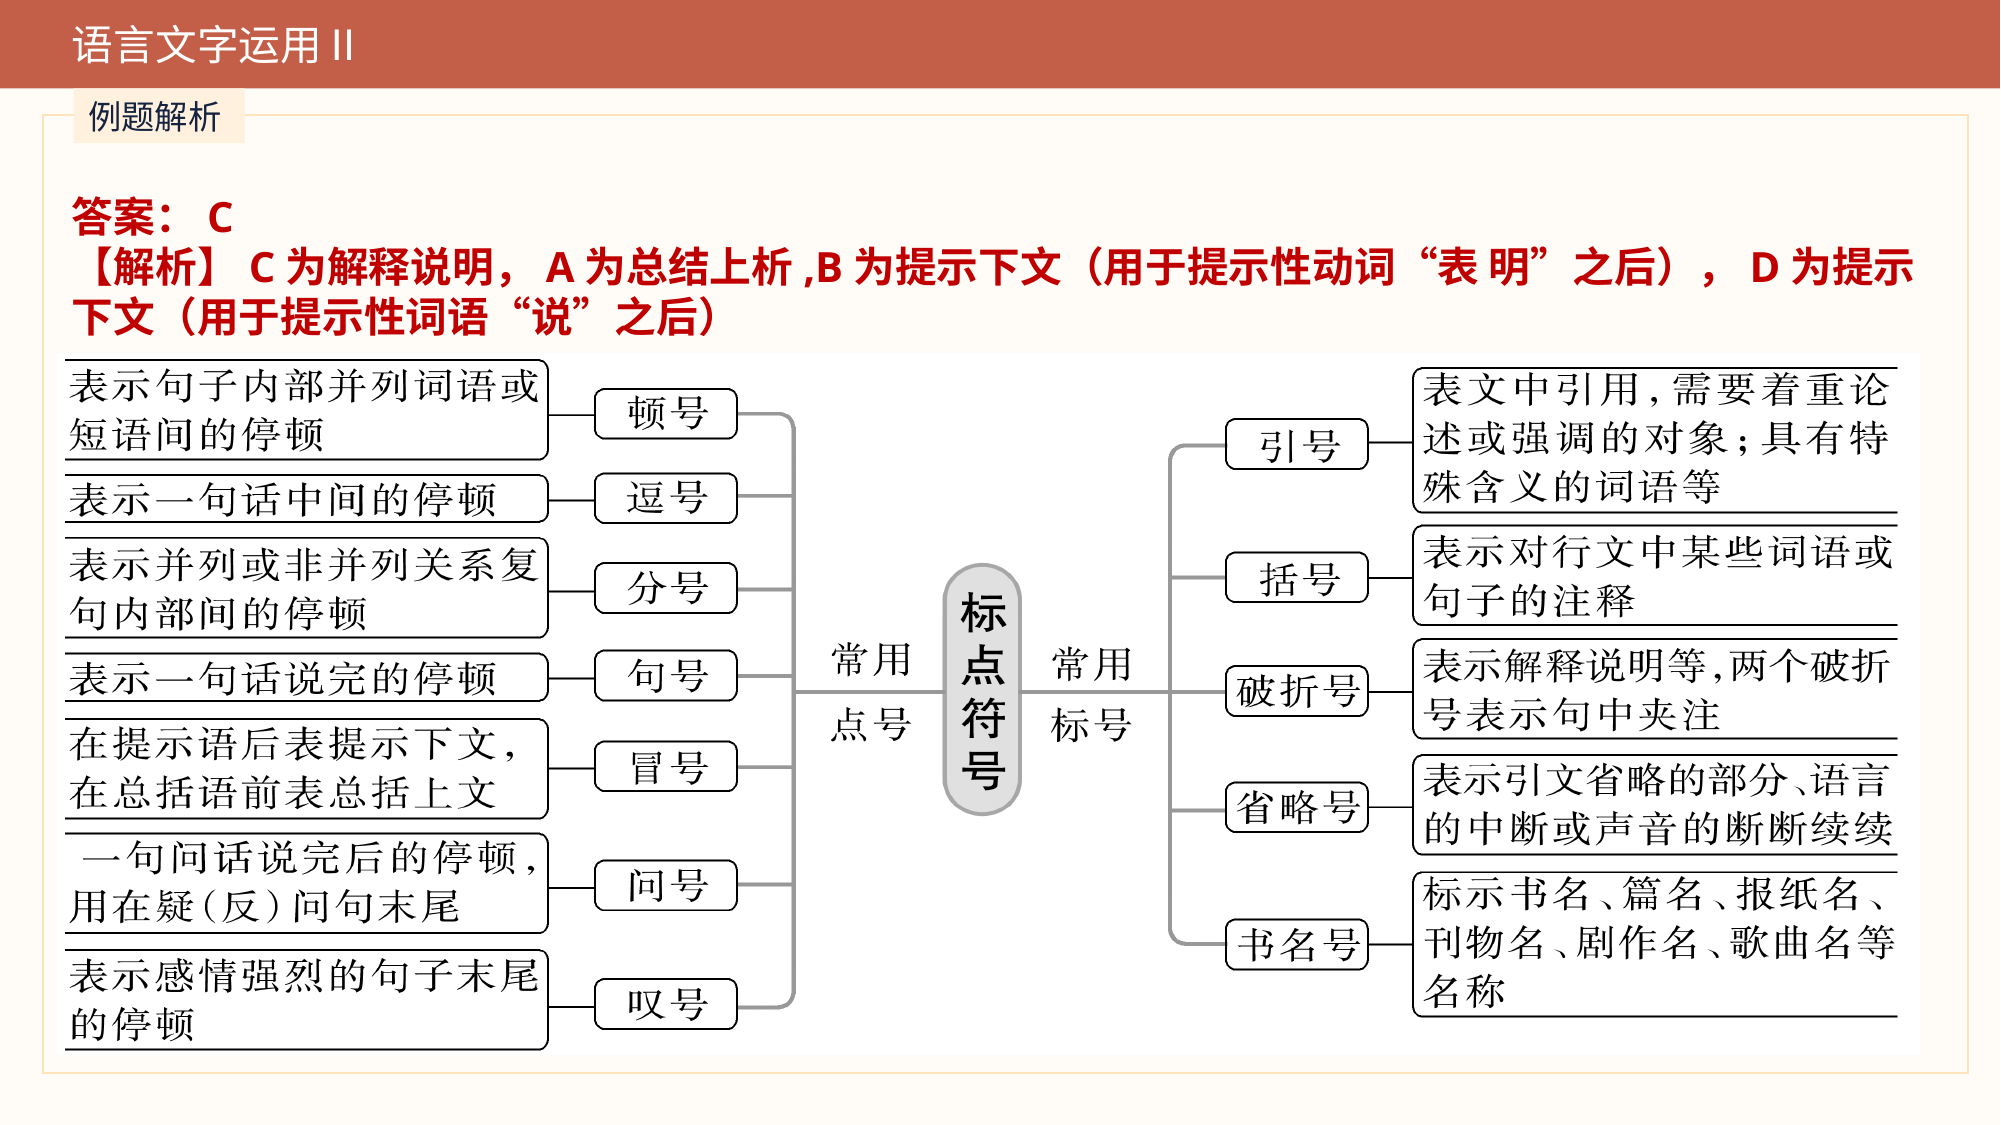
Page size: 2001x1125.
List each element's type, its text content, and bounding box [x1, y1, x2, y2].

text_box 答案：C 【解析】C为解释说明，A为总结上析,B为提示下文（用于提示性动词“表 明”之后），D为提示下文（用于提示性词语“说”之后） [57, 183, 1968, 388]
text_box [0, 0, 2000, 89]
picture [57, 353, 1920, 1055]
text_box 例题解析 [73, 88, 245, 144]
text_box 语言文字运用Ⅱ [57, 11, 409, 76]
text_box [42, 114, 1969, 1074]
